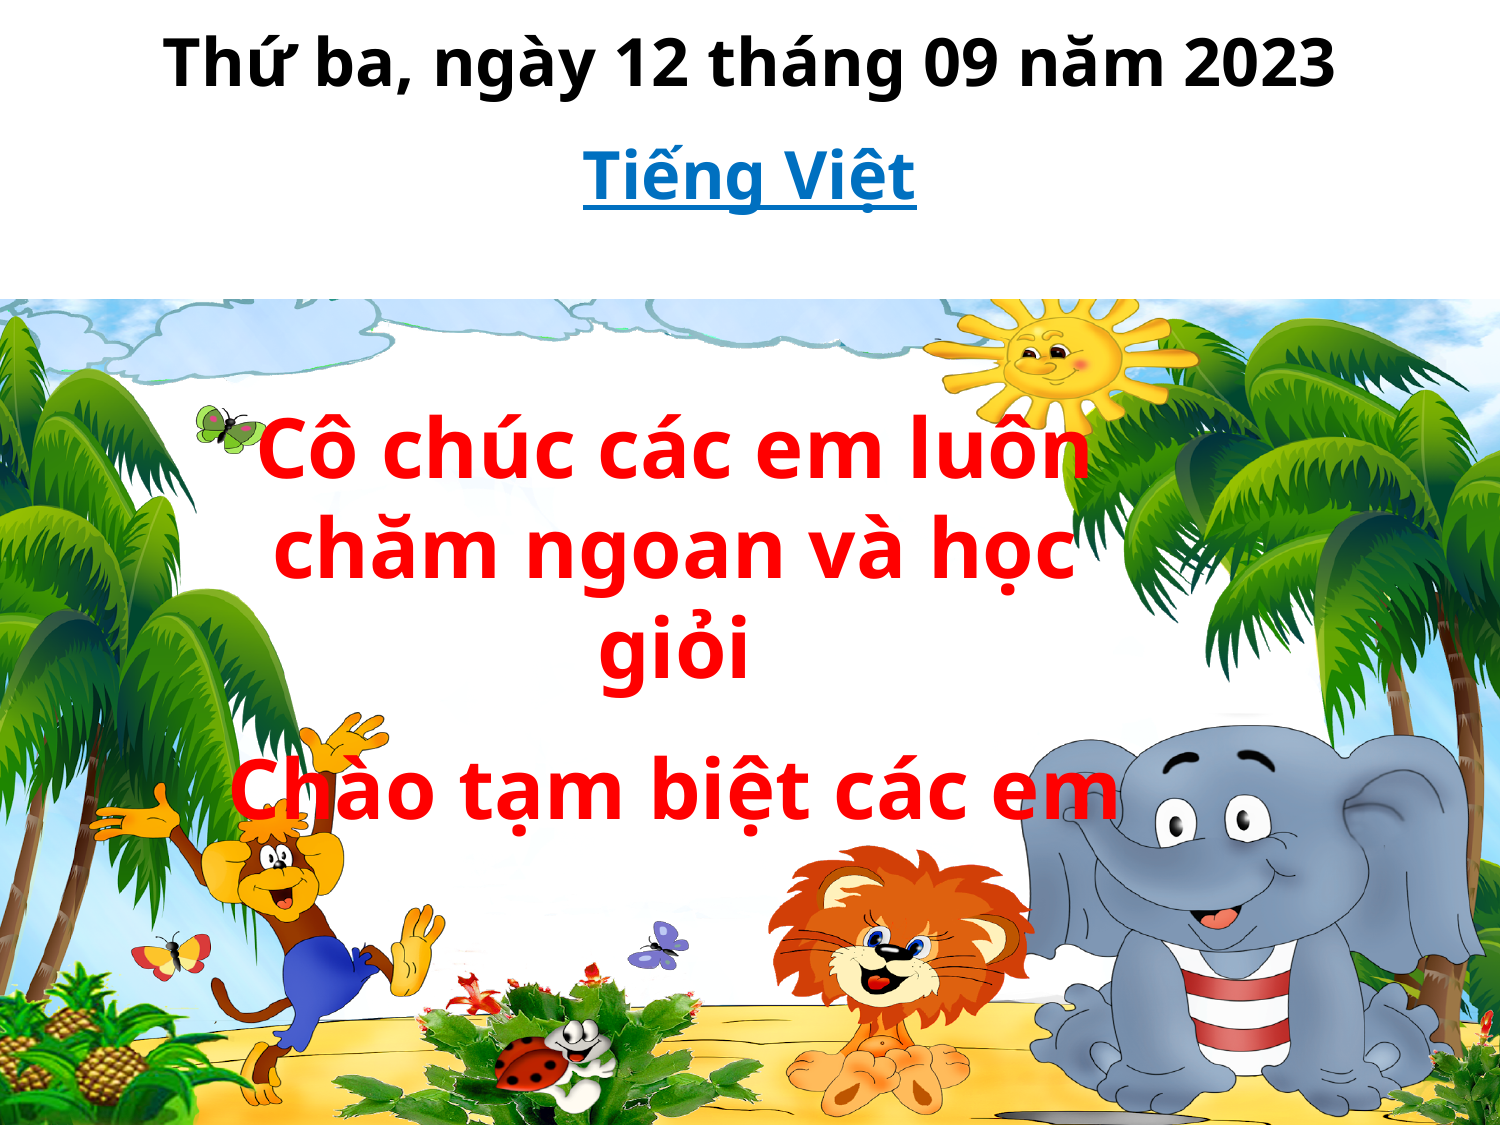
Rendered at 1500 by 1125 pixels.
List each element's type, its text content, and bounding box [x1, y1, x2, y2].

picture [0, 299, 1500, 1125]
text_box Thứ ba, ngày 12 tháng 09 năm 2023 Tiếng Việt [24, 12, 1475, 221]
